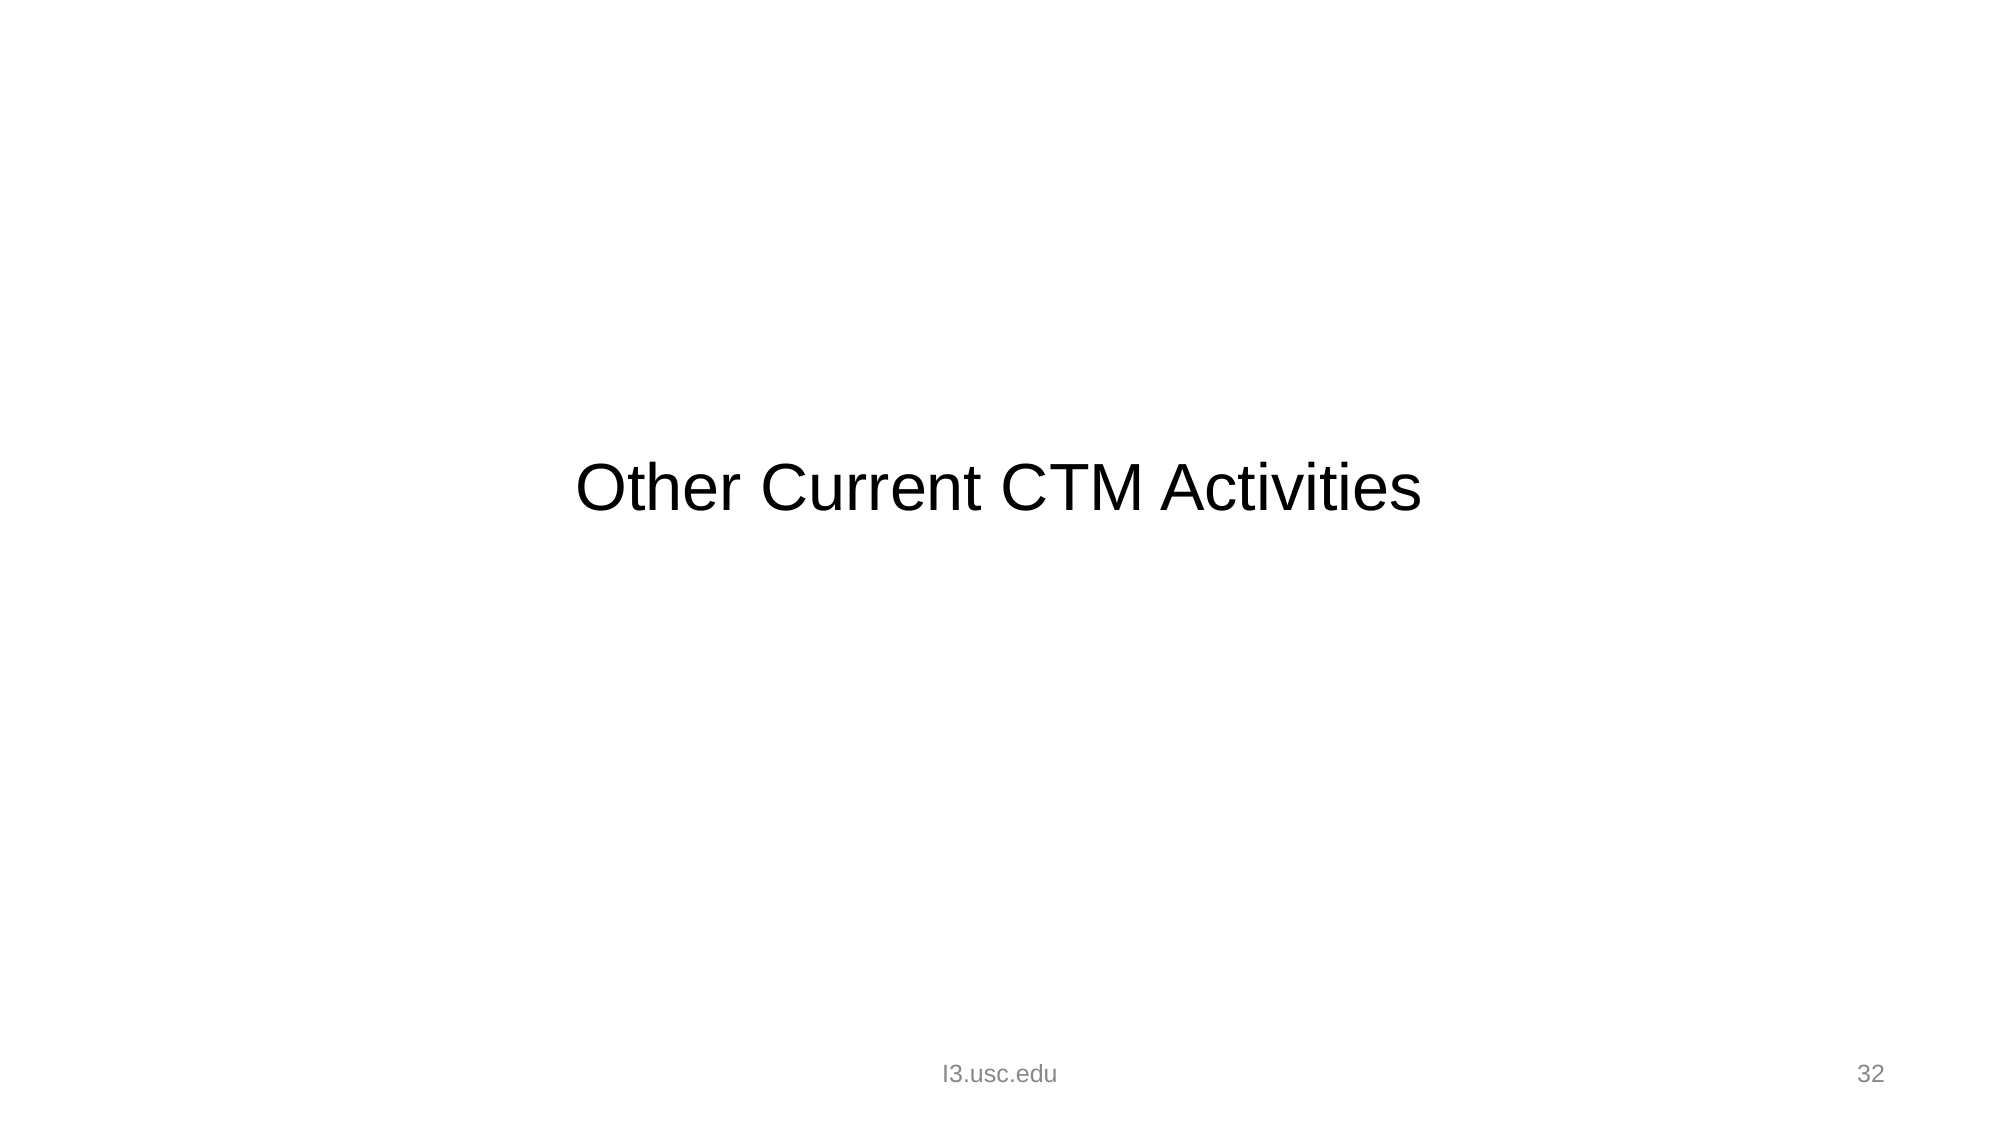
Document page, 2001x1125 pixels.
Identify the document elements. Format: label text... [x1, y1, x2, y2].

slide_number ‹#› [1433, 1042, 1900, 1103]
footer I3.usc.edu [683, 1042, 1317, 1103]
list Other Current CTM Activities [99, 436, 1900, 679]
